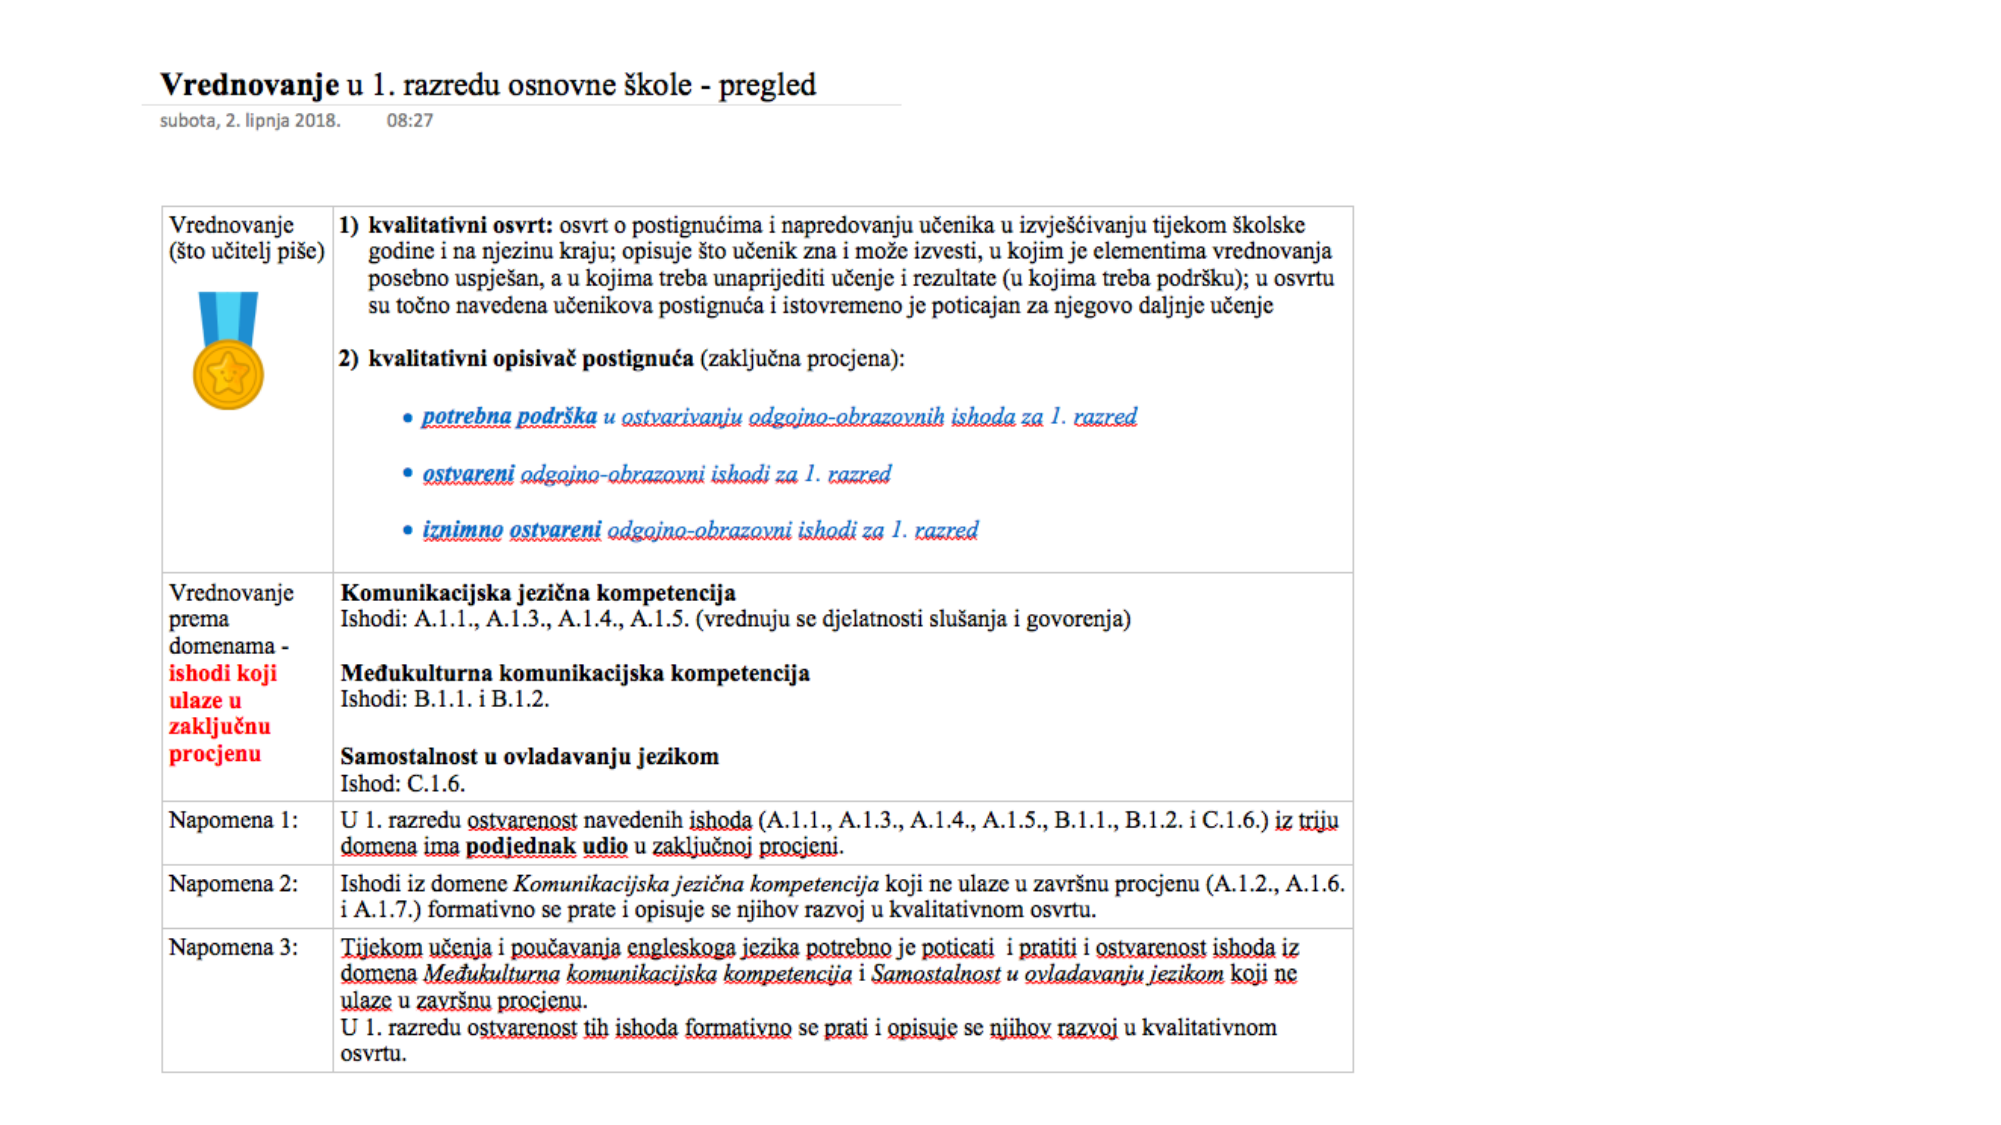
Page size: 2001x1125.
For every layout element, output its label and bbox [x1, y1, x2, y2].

list [139, 59, 1375, 1096]
